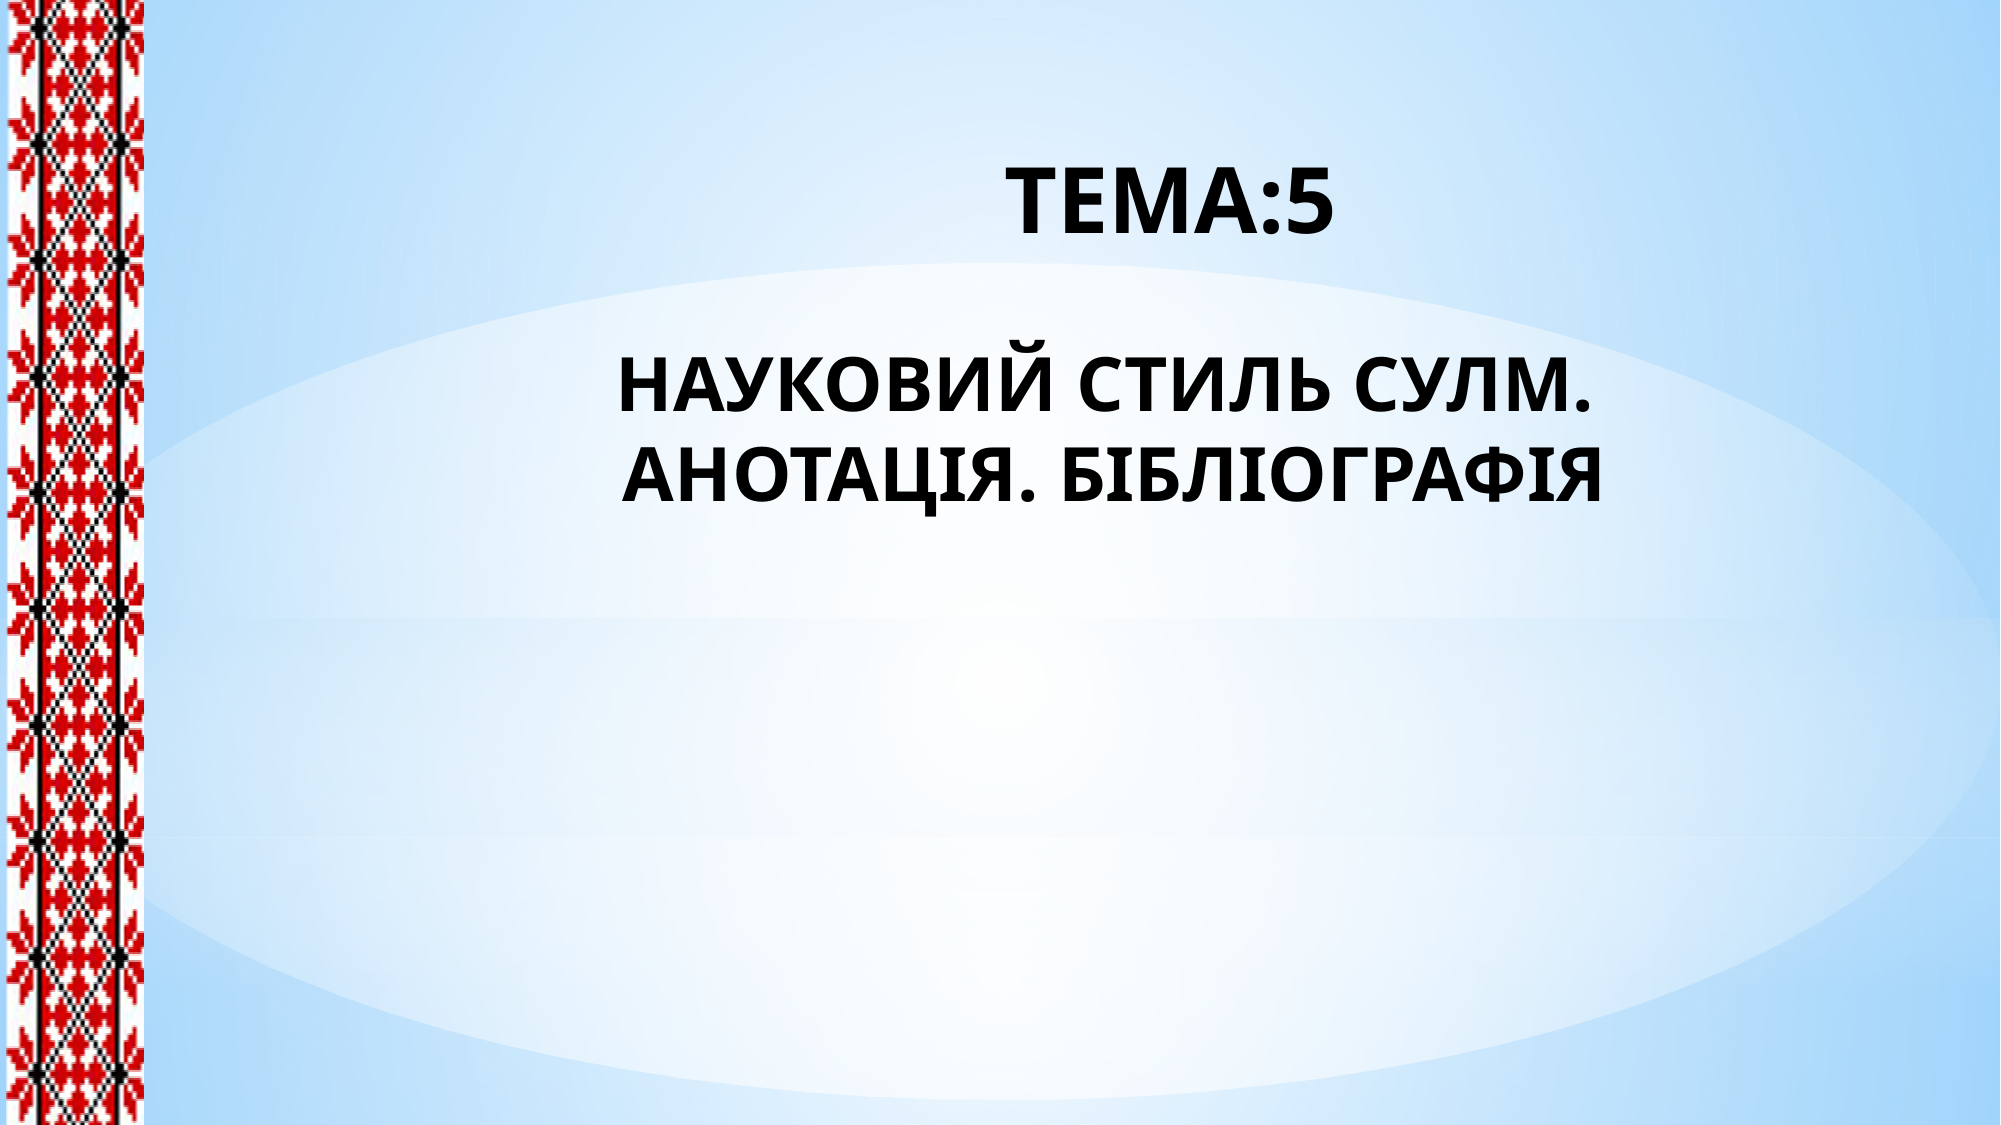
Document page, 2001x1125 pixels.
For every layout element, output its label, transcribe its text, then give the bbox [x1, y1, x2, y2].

text_box ТЕМА:5 [989, 134, 1371, 259]
text_box НАУКОВИЙ СТИЛЬ СУЛМ. АНОТАЦІЯ. БІБЛІОГРАФІЯ [600, 329, 1630, 524]
picture [6, 0, 144, 1125]
